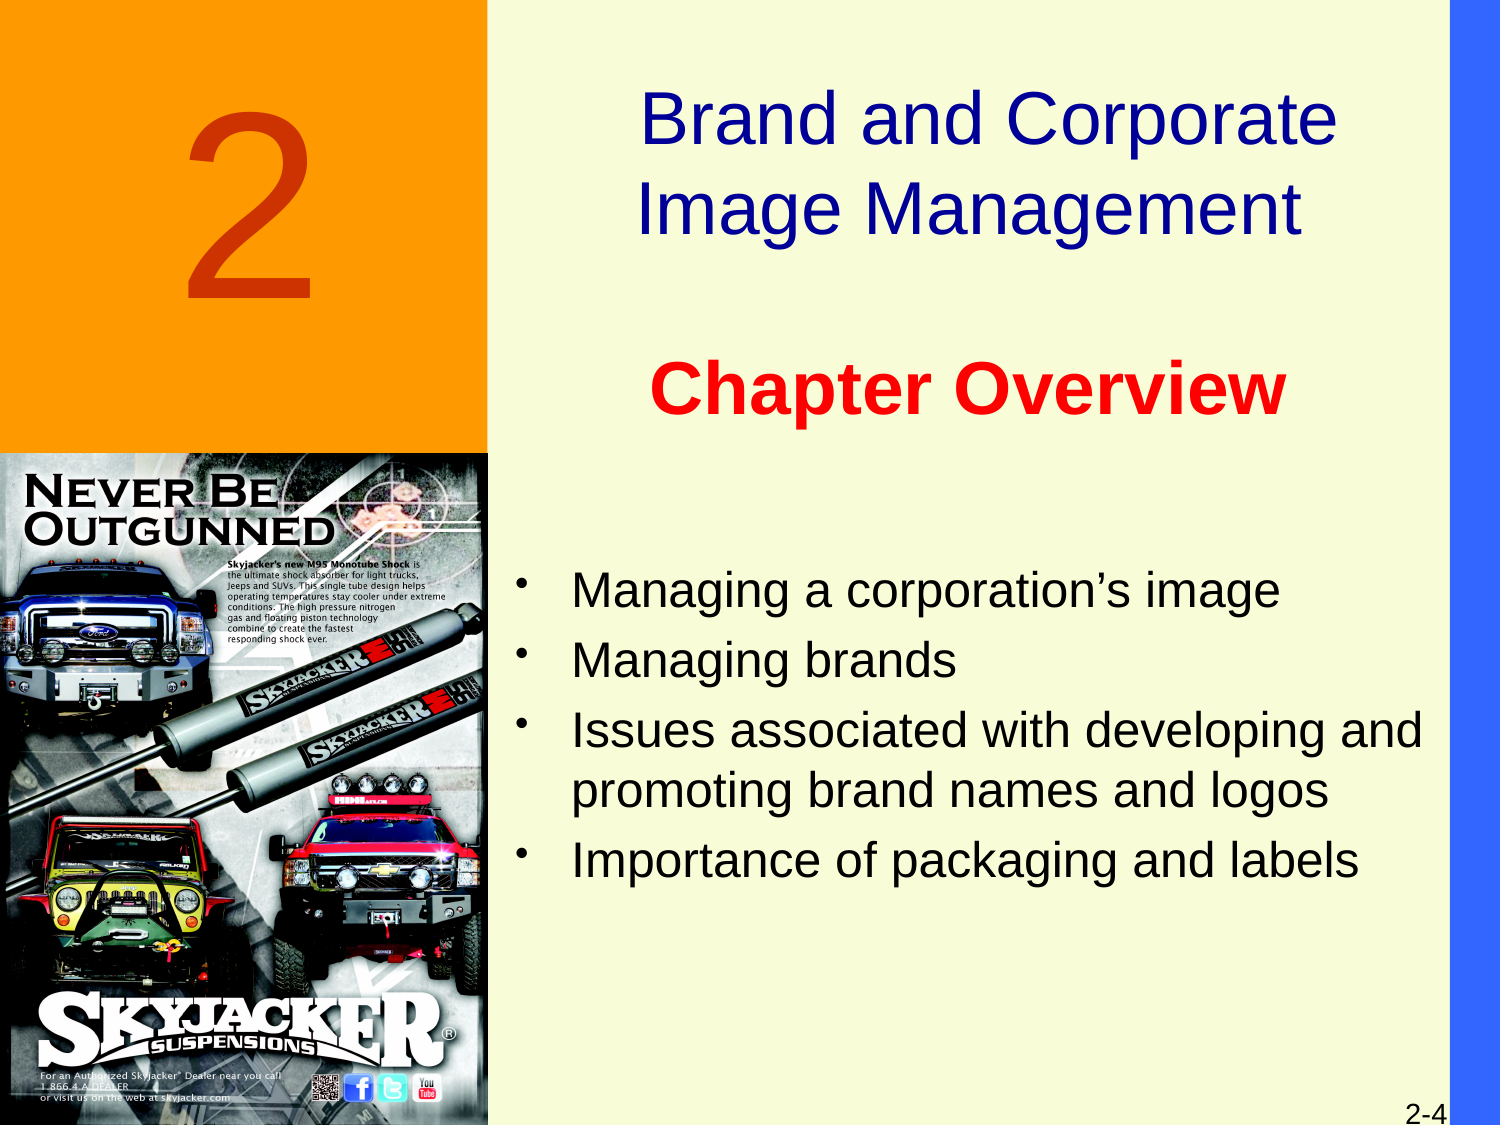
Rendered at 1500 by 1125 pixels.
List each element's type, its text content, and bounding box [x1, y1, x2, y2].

text_box Brand and Corporate Image Management Chapter Overview [488, 62, 1449, 438]
text_box [0, 0, 488, 453]
text_box 2 [75, 24, 425, 360]
slide_number 2-4 [1149, 1087, 1449, 1125]
list Managing a corporation’s image Managing brands Issues associated with developing and promoting brand names and logos Importance of packaging and labels [499, 549, 1449, 913]
picture [0, 453, 488, 1125]
text_box [1449, 0, 1500, 1125]
